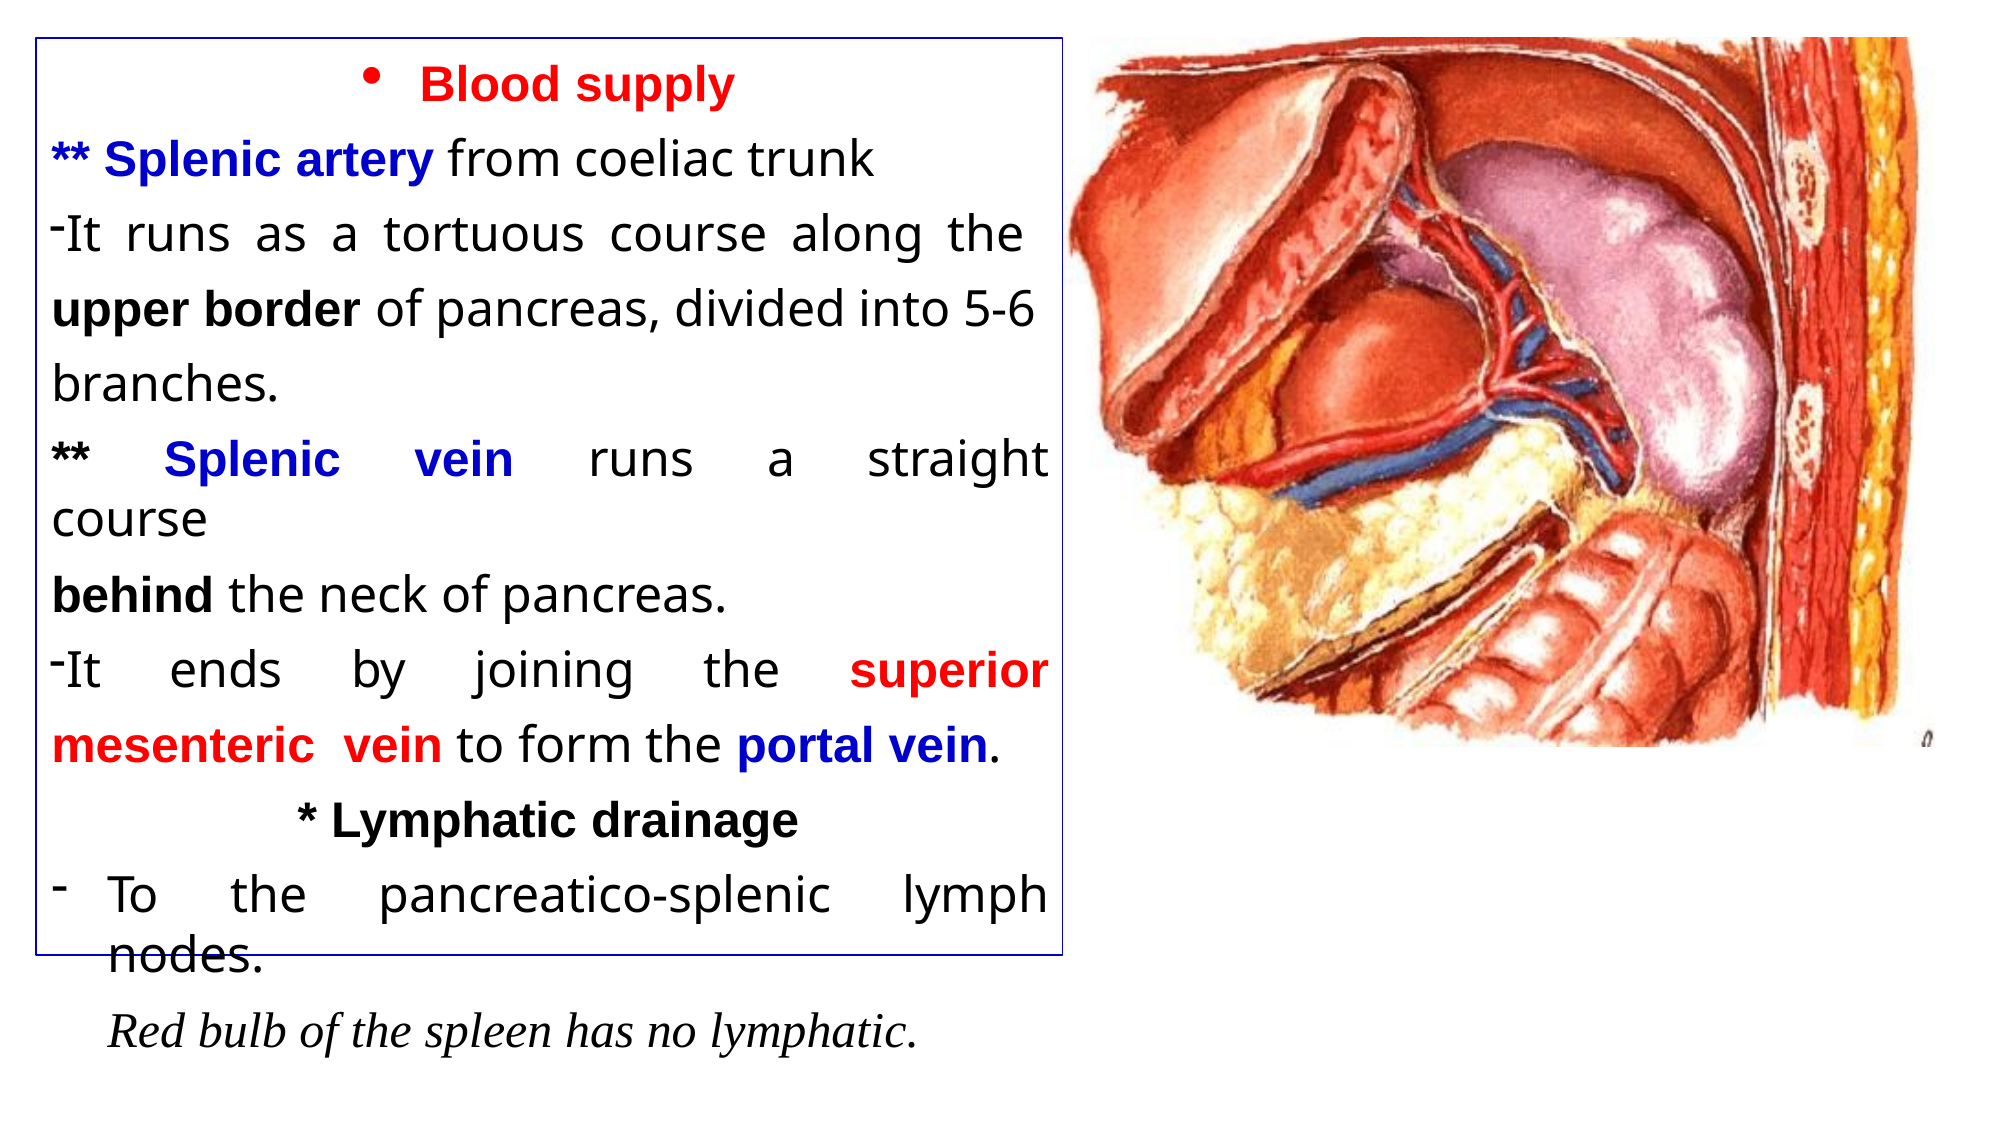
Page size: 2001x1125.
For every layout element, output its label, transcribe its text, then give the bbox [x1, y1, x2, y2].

text_box Blood supply ** Splenic artery from coeliac trunk It runs as a tortuous course along the upper border of pancreas, divided into 5-6 branches. ** Splenic vein runs a straight course behind the neck of pancreas. It ends by joining the superior mesenteric vein to form the portal vein. * Lymphatic drainage To the pancreatico-splenic lymph nodes. Red bulb of the spleen has no lymphatic. [49, 967, 1051, 1057]
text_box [35, 36, 1936, 957]
